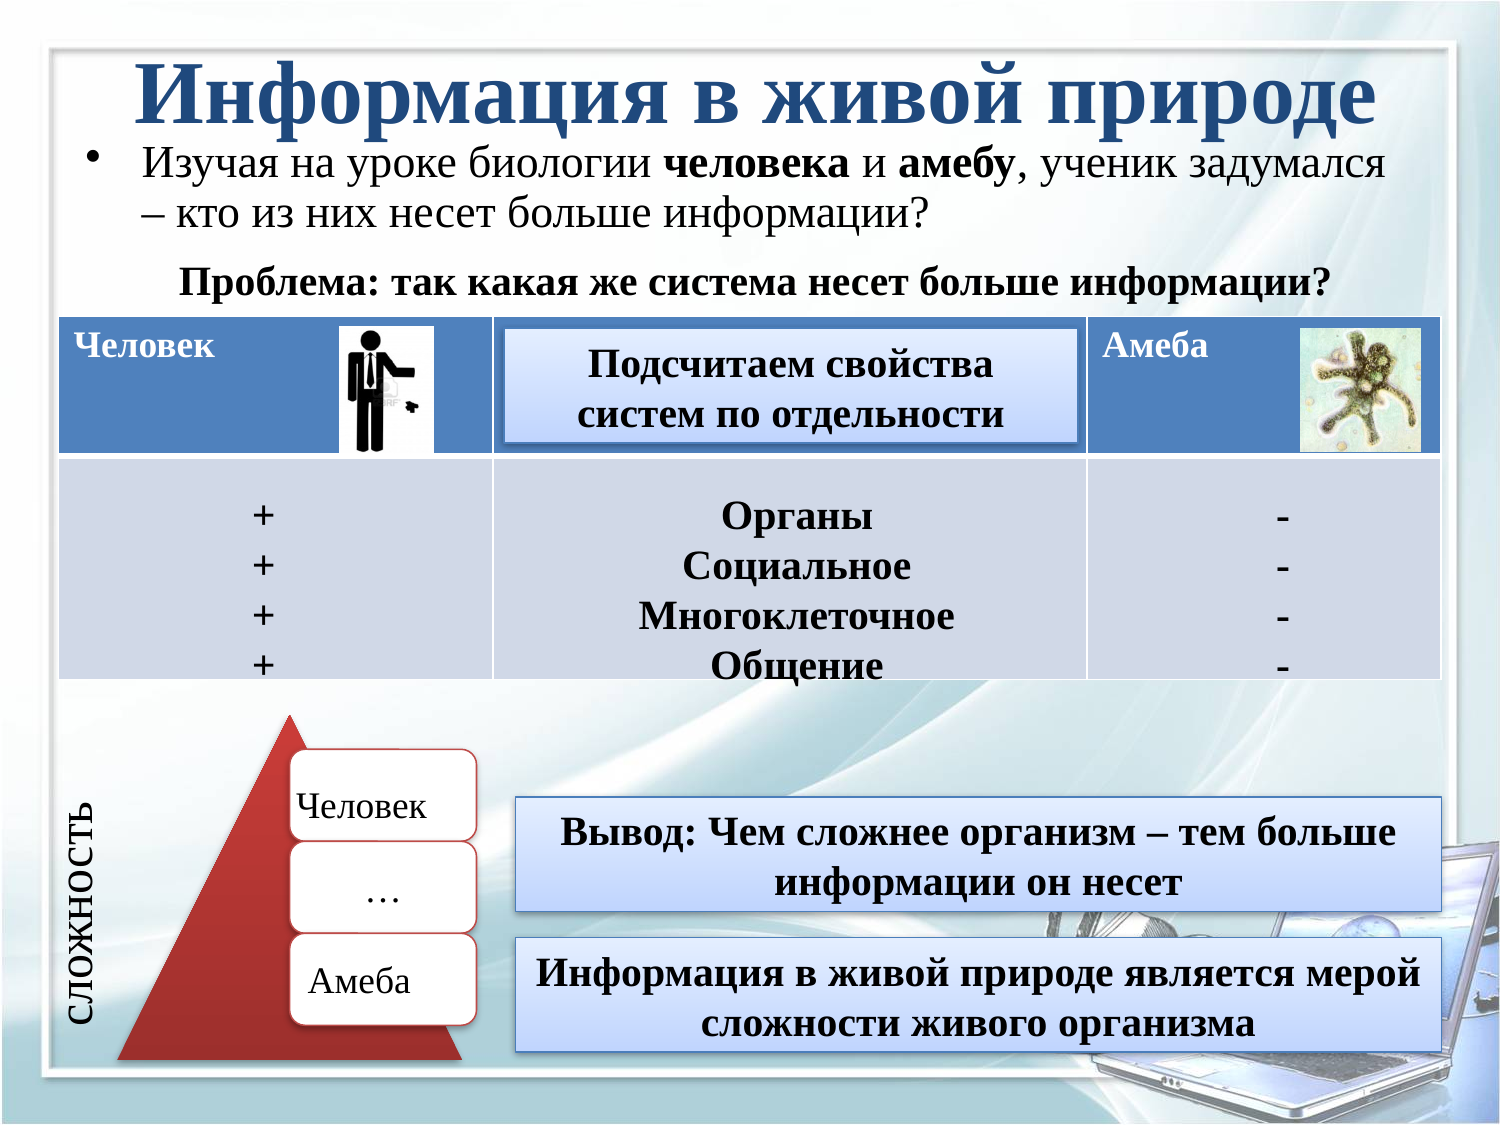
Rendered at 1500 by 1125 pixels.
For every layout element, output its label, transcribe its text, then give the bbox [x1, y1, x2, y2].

picture [0, 0, 1500, 1125]
table_cell [59, 459, 492, 679]
table_header [494, 317, 1086, 453]
title Информация в живой природе [81, 34, 1433, 151]
text_box + + + + [93, 480, 434, 696]
table_header Человек [59, 317, 492, 453]
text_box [116, 714, 477, 1061]
text_box Проблема: так какая же система несет больше информации? [46, 246, 1465, 311]
text_box Органы Социальное Многоклеточное Общение [515, 480, 1079, 696]
text_box Вывод: Чем сложнее организм – тем больше информации он несет [515, 796, 1442, 912]
text_box Информация в живой природе является мерой сложности живого организма [515, 937, 1442, 1053]
text_box - - - - [1160, 480, 1407, 696]
table_header Амеба [1088, 317, 1440, 453]
table_cell [494, 459, 1086, 679]
text_box сложность [35, 761, 115, 1067]
text_box Подсчитаем свойства систем по отдельности [503, 327, 1079, 444]
table_cell [1088, 459, 1440, 679]
list Изучая на уроке биологии человека и амебу, ученик задумался – кто из них несет больше информации? [70, 128, 1421, 246]
